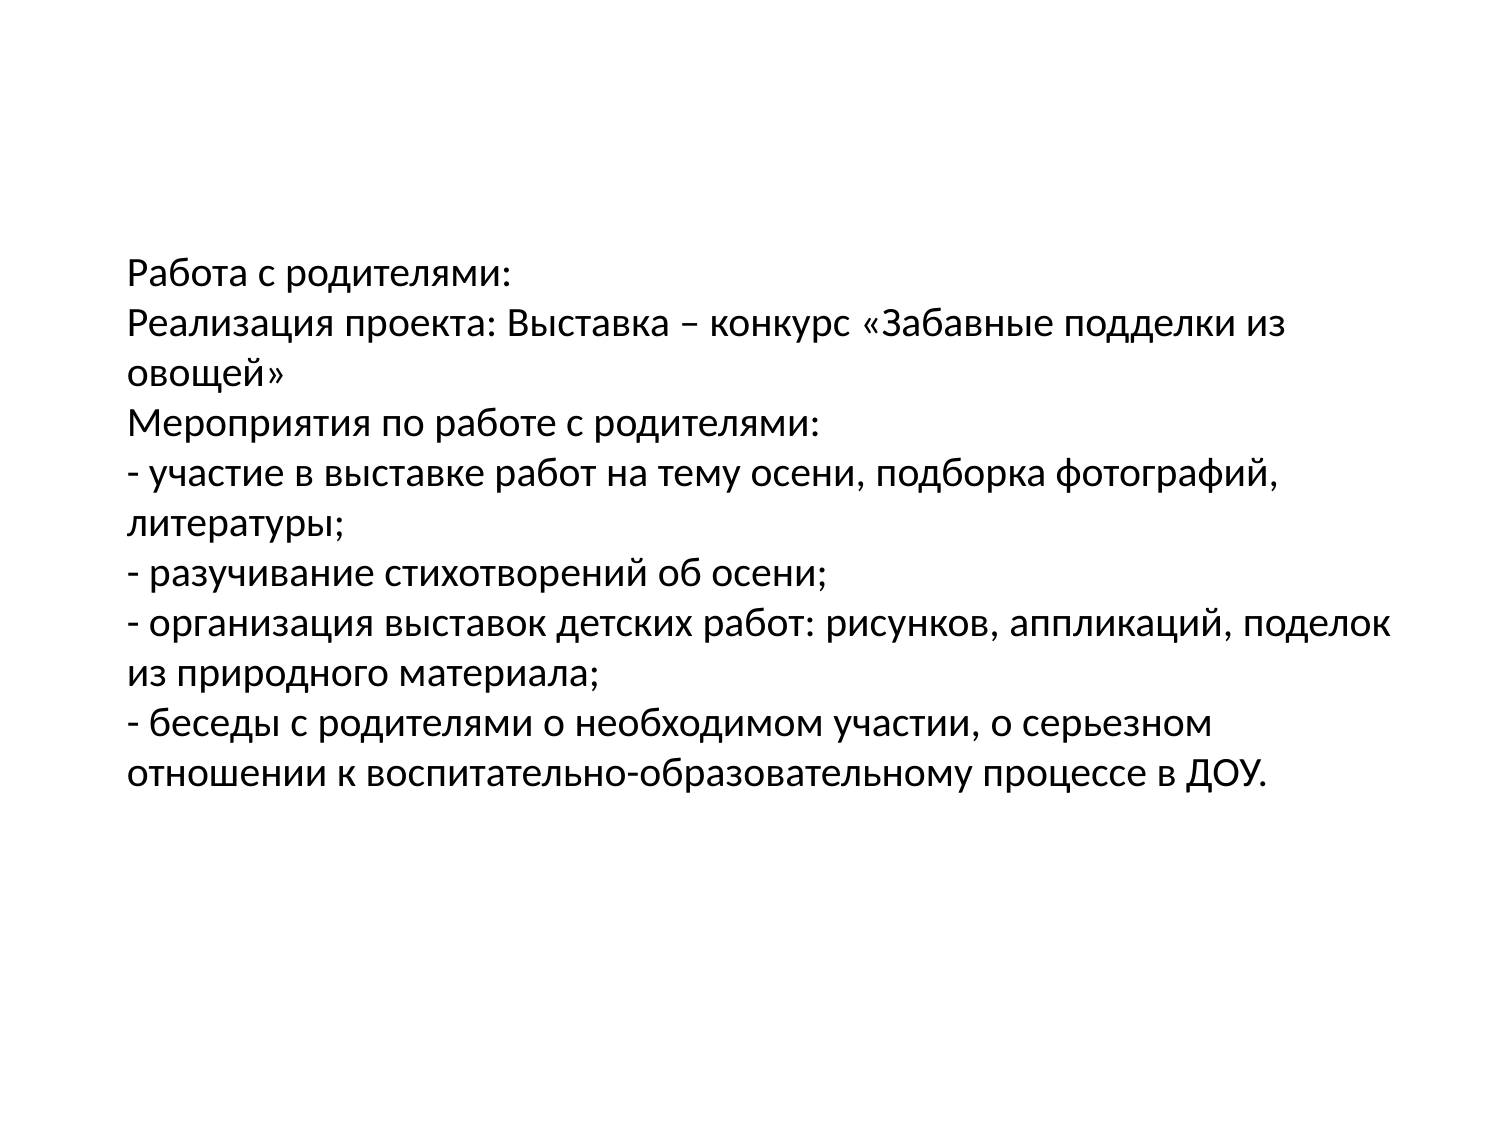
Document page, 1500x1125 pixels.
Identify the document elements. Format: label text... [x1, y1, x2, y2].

text_box Работа с родителями: Реализация проекта: Выставка – конкурс «Забавные подделки из овощей» Мероприятия по работе с родителями: - участие в выставке работ на тему осени, подборка фотографий, литературы; - разучивание стихотворений об осени; - организация выставок детских работ: рисунков, аппликаций, поделок из природного материала; - беседы с родителями о необходимом участии, о серьезном отношении к воспитательно-образовательному процессе в ДОУ. [112, 236, 1424, 802]
